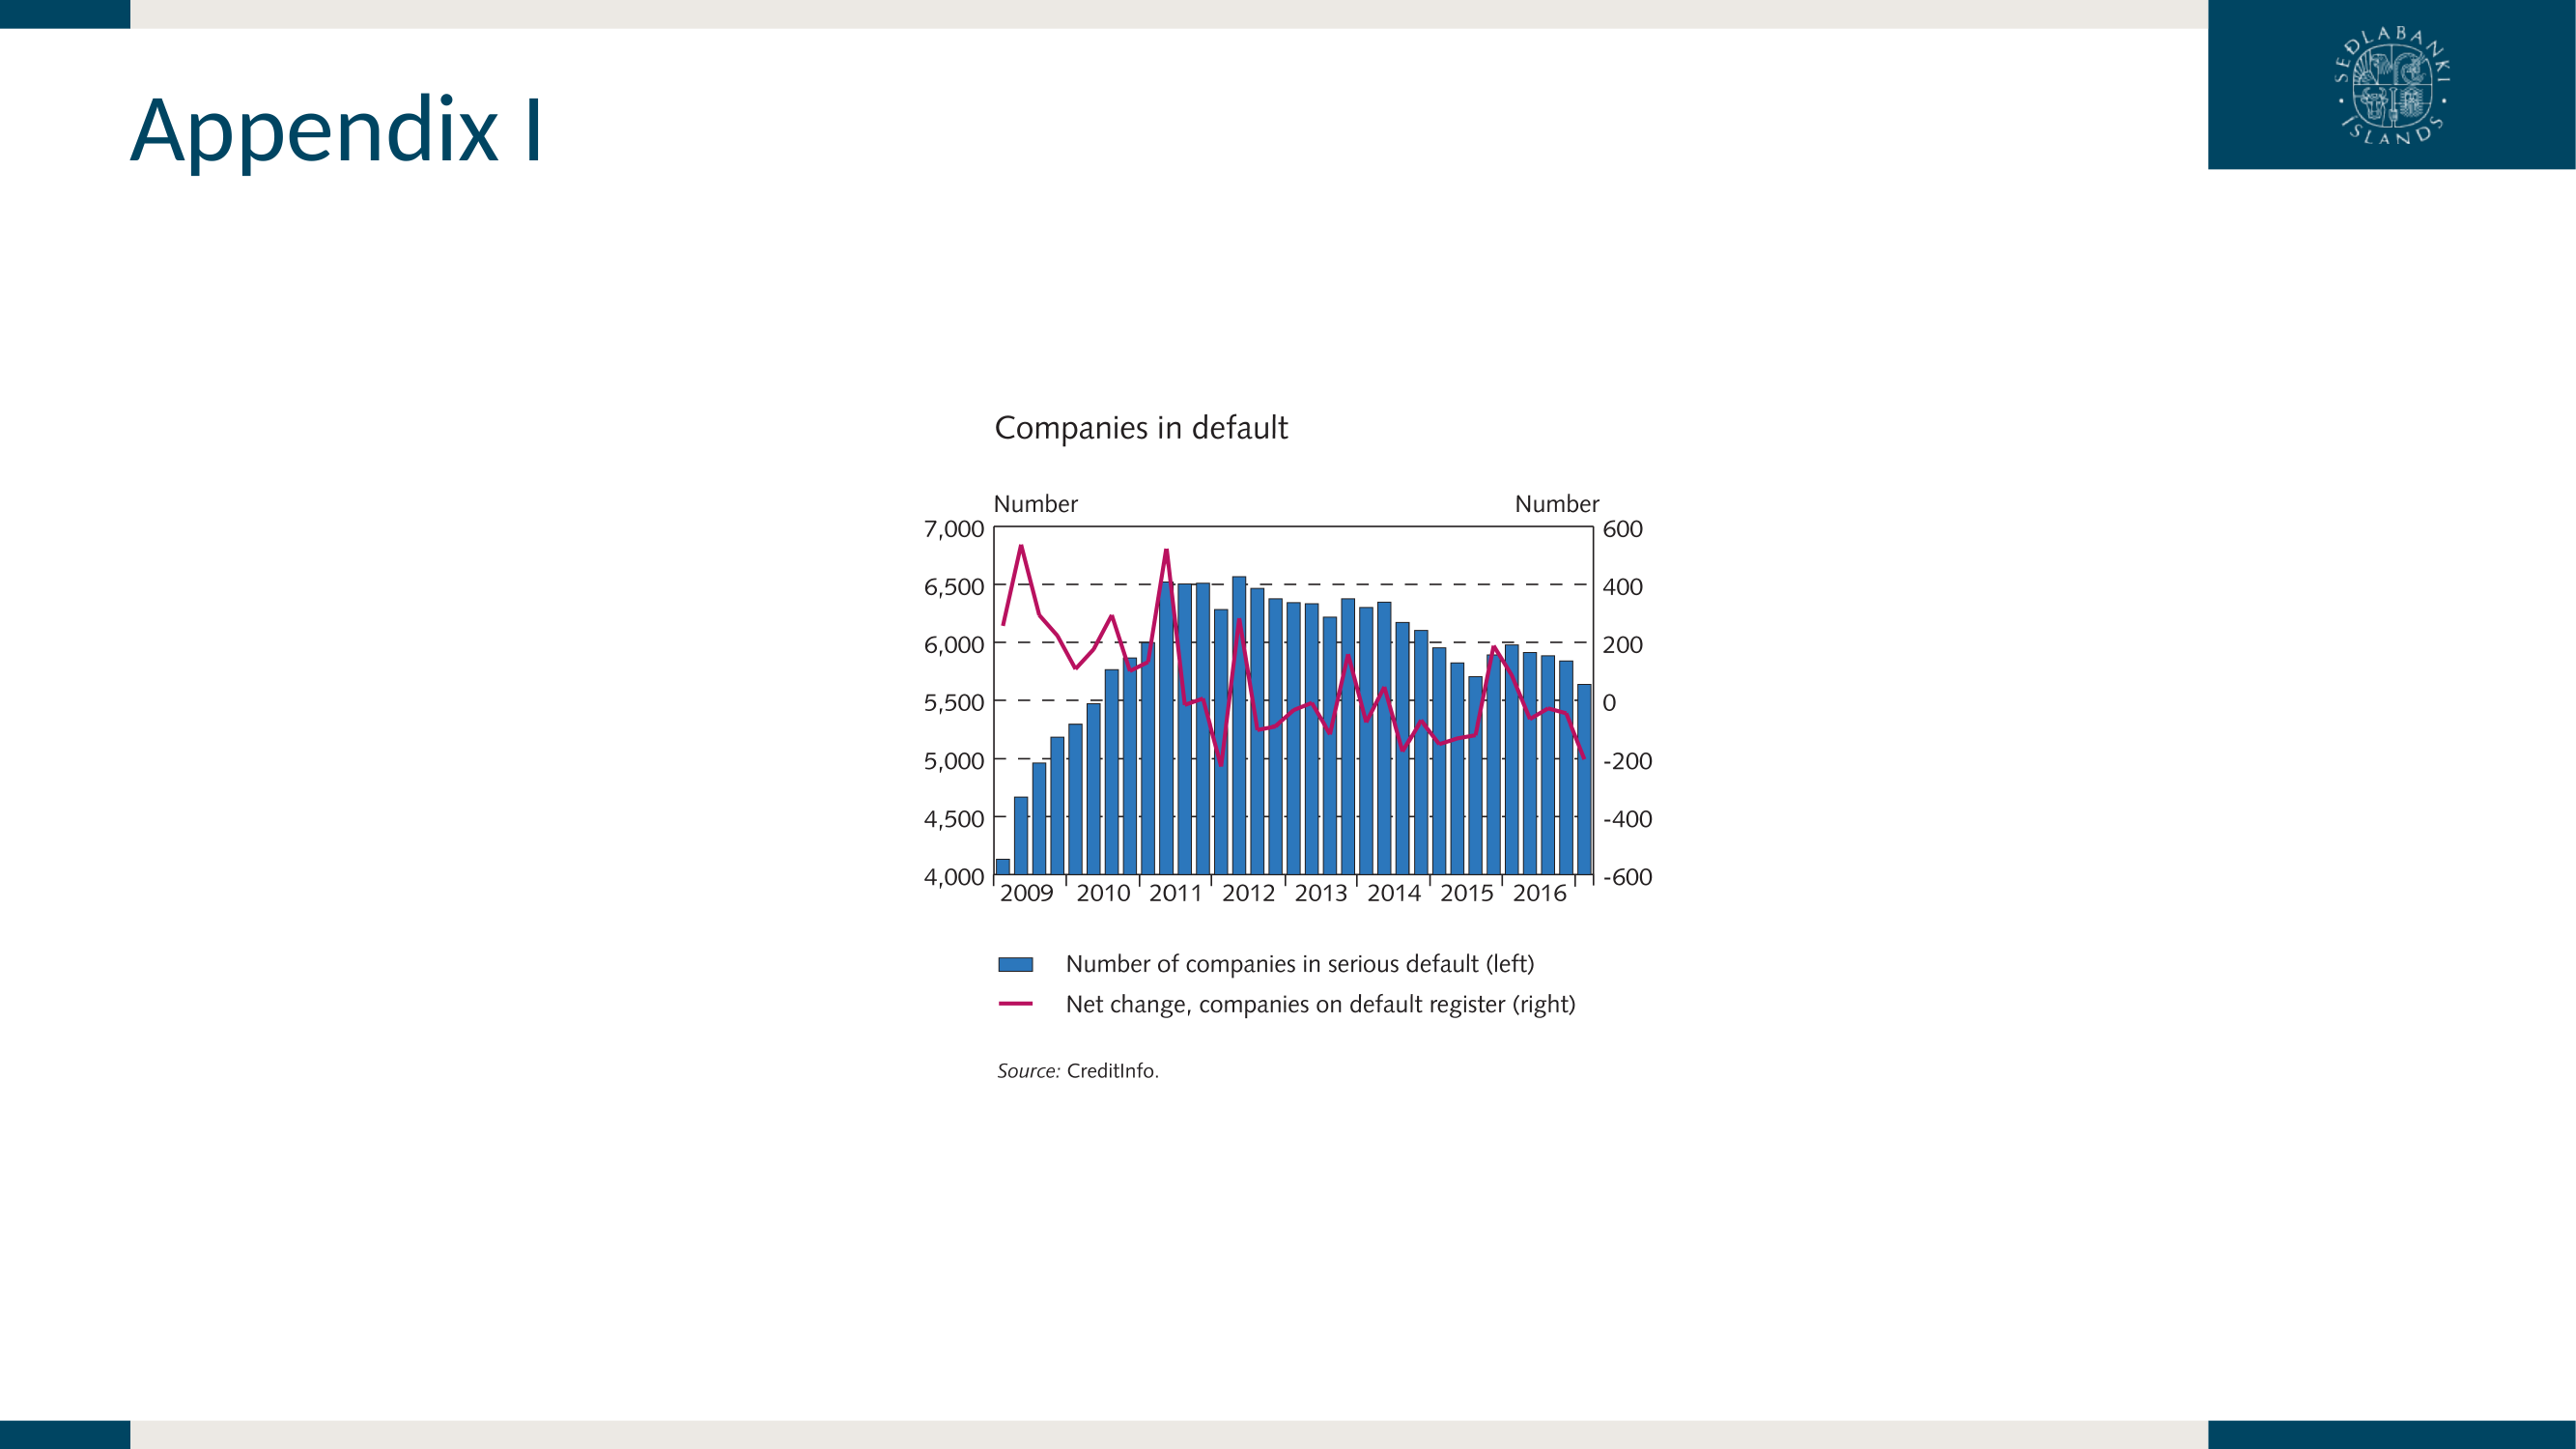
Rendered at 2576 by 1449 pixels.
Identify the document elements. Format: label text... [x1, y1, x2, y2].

picture [923, 366, 1653, 1083]
title Appendix I [129, 86, 2178, 290]
